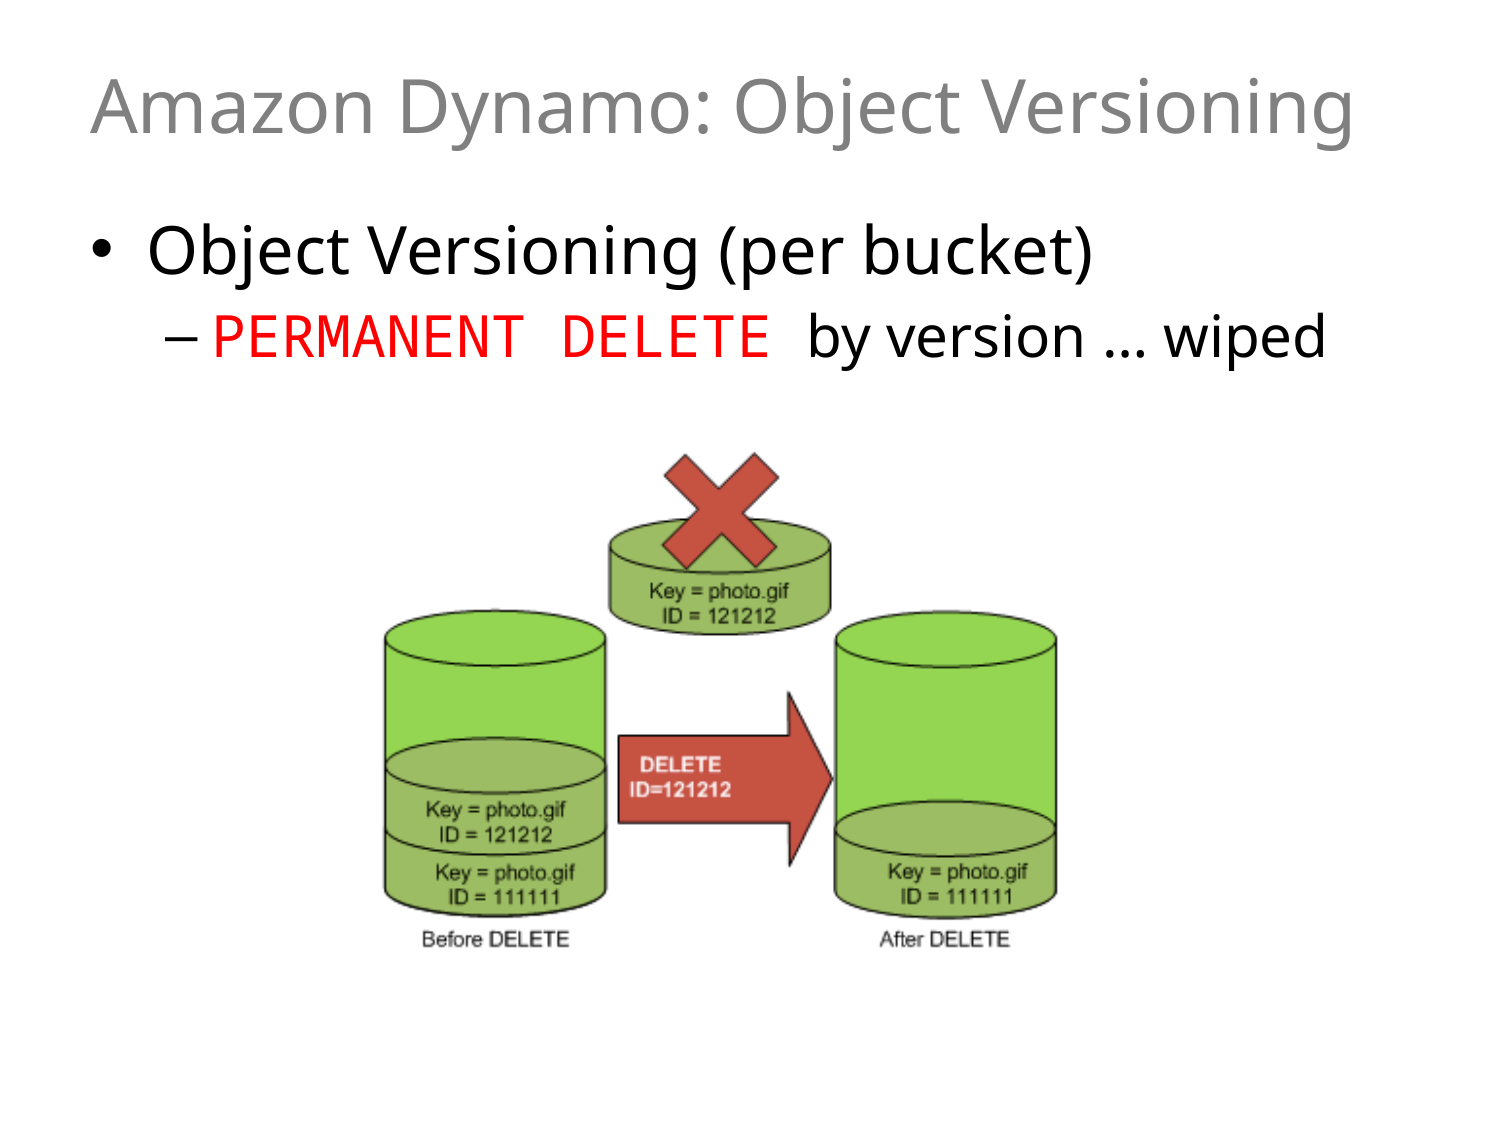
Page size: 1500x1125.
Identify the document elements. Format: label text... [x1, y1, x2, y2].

list Object Versioning (per bucket) PERMANENT DELETE by version … wiped [75, 200, 1425, 1088]
picture [374, 443, 1077, 963]
title Amazon Dynamo: Object Versioning [75, 45, 1425, 163]
